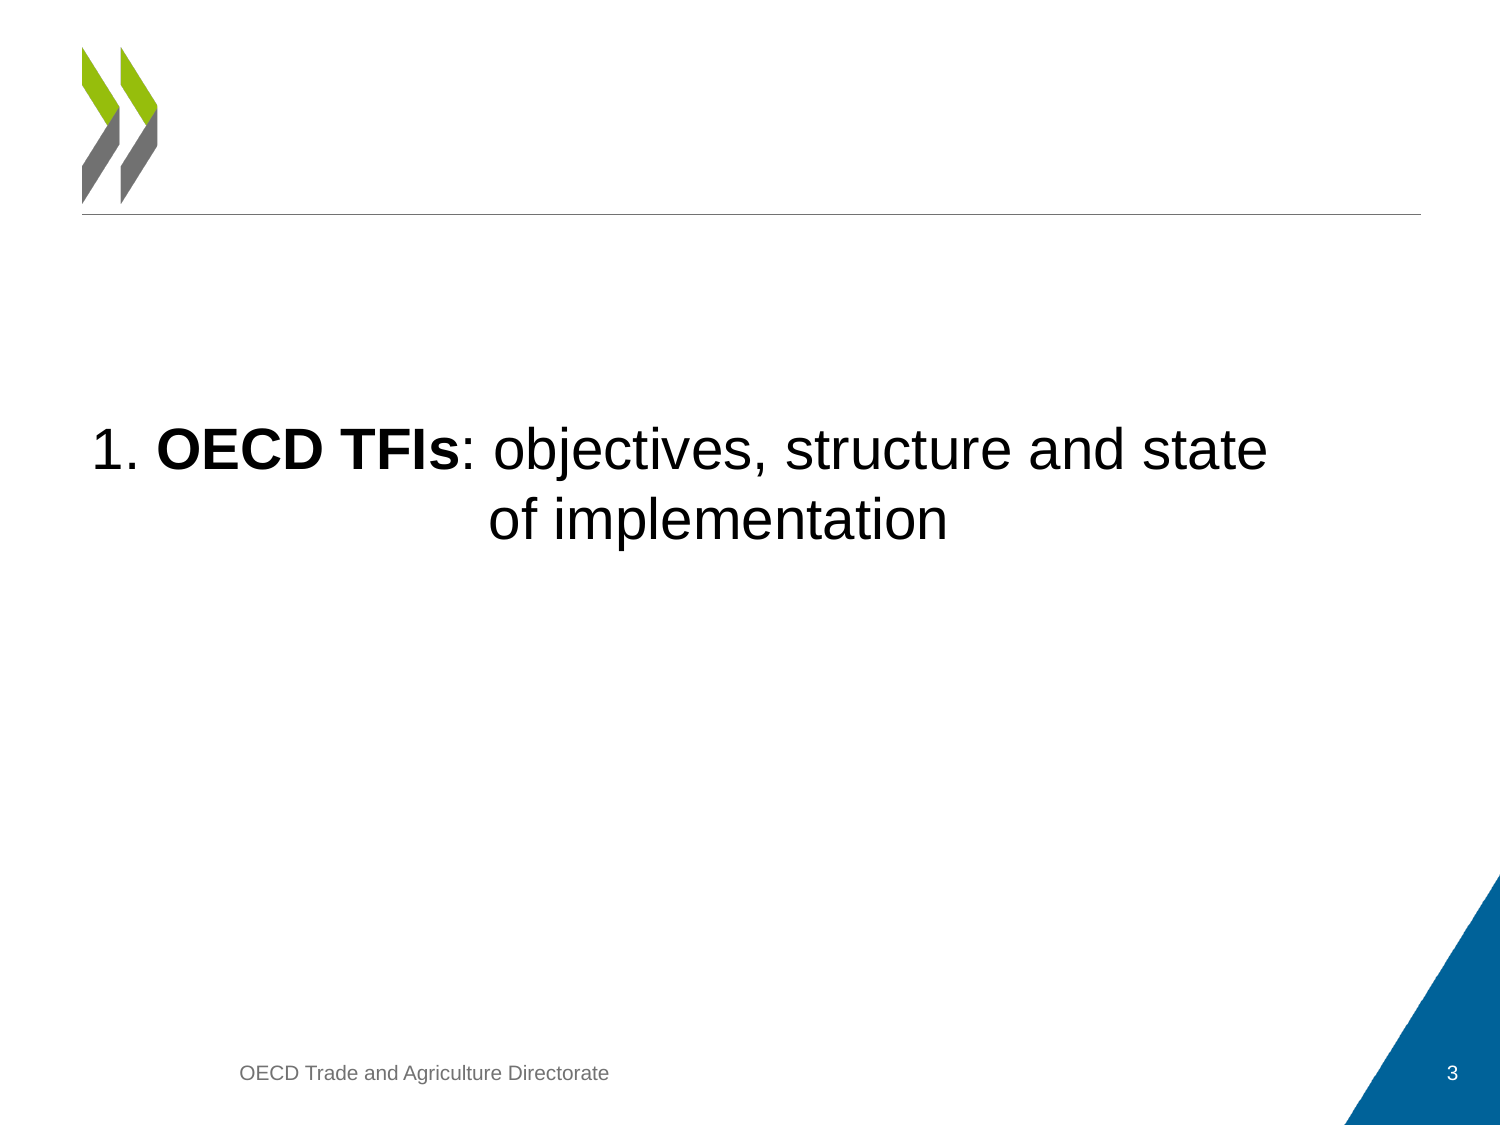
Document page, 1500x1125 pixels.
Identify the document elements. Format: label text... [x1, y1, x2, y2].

title 1. OECD TFIs: objectives, structure and state of implementation [76, 397, 1294, 565]
slide_number 3 [1417, 1051, 1474, 1092]
footer OECD Trade and Agriculture Directorate [224, 1051, 993, 1092]
picture [1344, 874, 1500, 1125]
